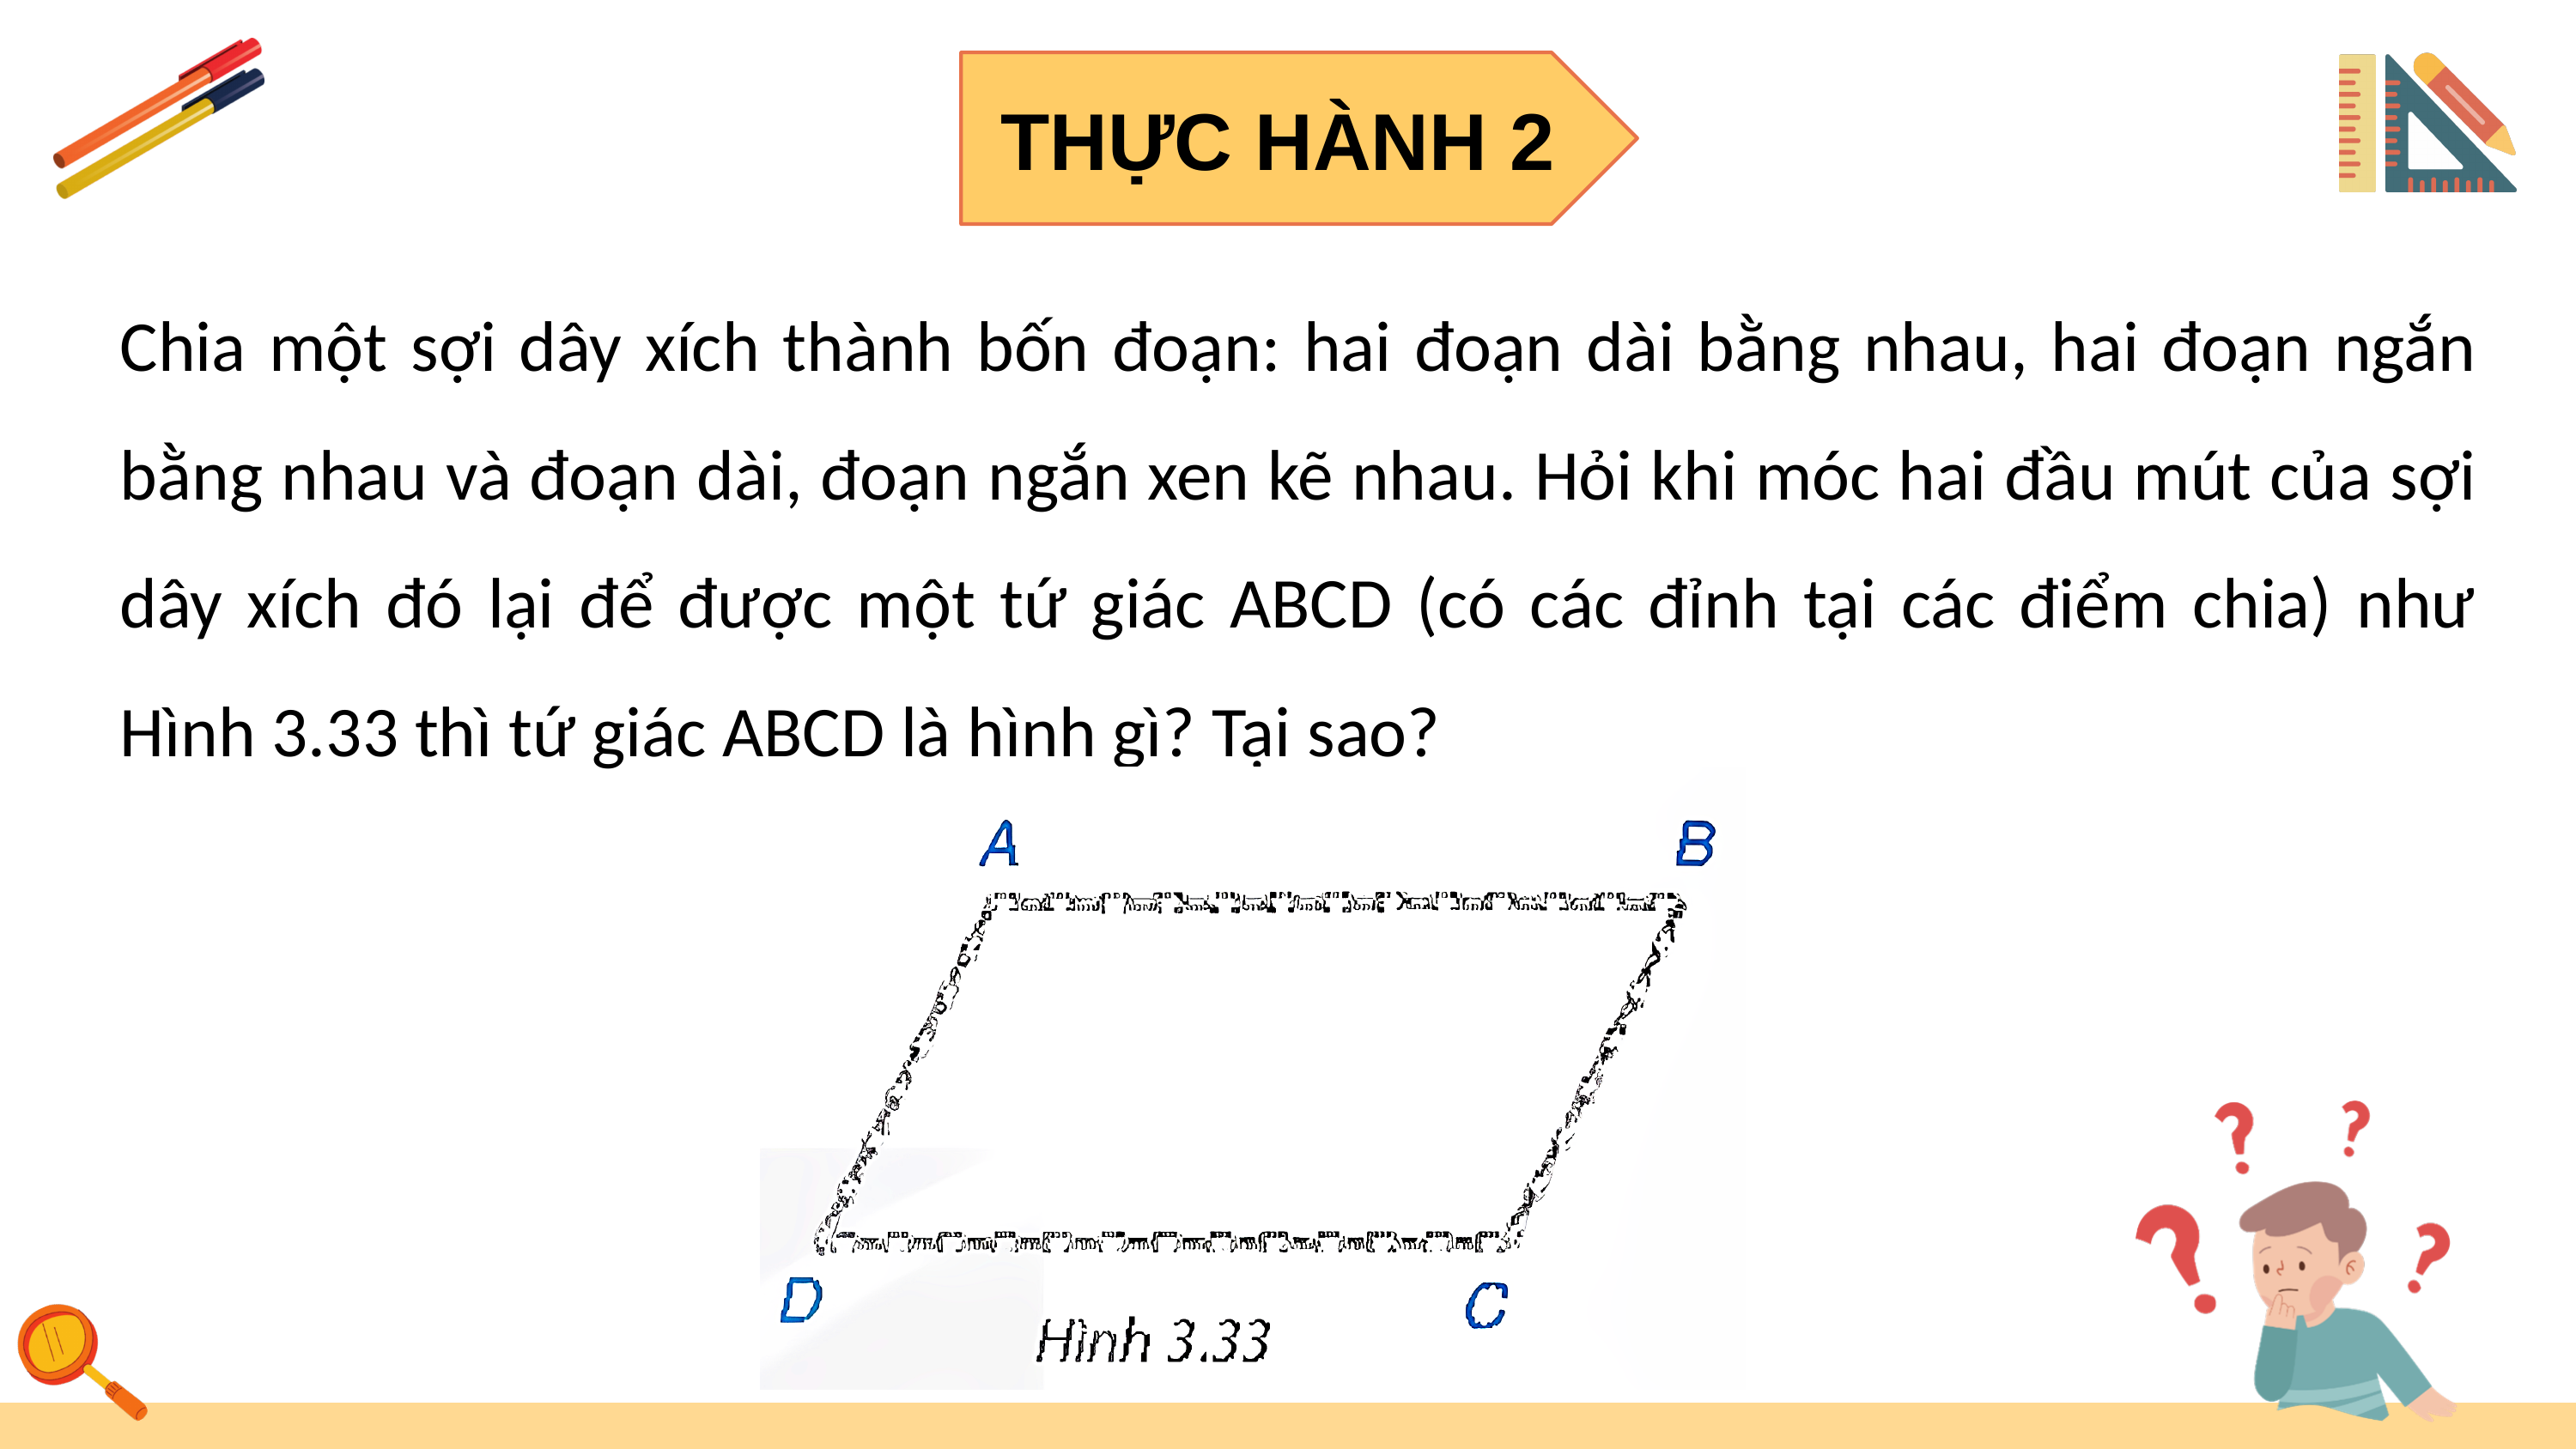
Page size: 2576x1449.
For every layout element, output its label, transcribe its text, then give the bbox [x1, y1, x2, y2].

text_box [0, 1402, 2576, 1449]
text_box THỰC HÀNH 2 [959, 50, 1639, 227]
picture [2136, 1099, 2458, 1425]
picture [760, 767, 1746, 1390]
picture [53, 38, 264, 200]
picture [6, 1286, 143, 1441]
picture [2339, 52, 2517, 192]
text_box Chia một sợi dây xích thành bốn đoạn: hai đoạn dài bằng nhau, hai đoạn ngắn bằng nhau và đoạn dài, đoạn ngắn xen kẽ nhau. Hỏi khi móc hai đầu mút của sợi dây xích đó lại để được một tứ giác ABCD (có các đỉnh tại các điểm chia) như Hình 3.33 thì tứ giác ABCD là hình gì? Tại sao? [107, 250, 2491, 778]
